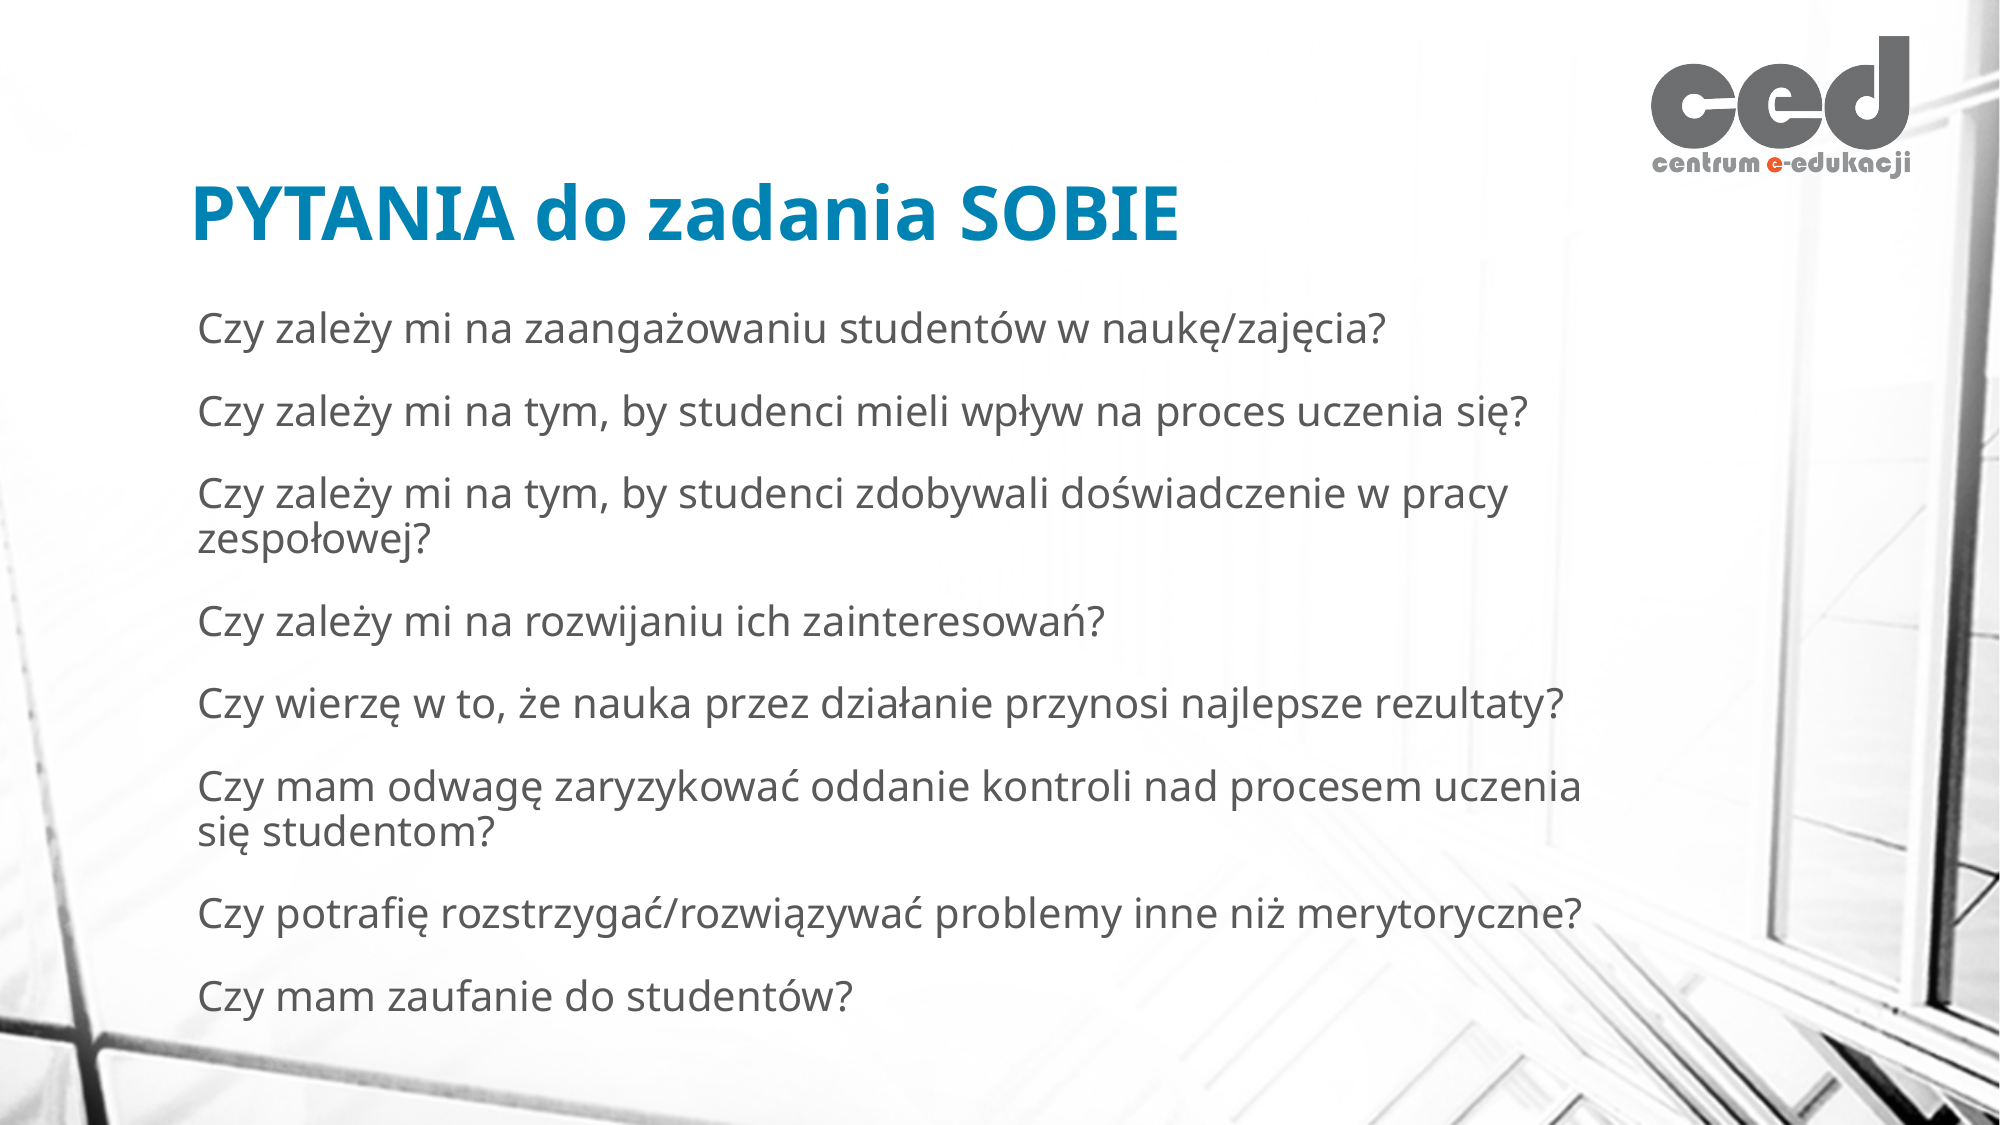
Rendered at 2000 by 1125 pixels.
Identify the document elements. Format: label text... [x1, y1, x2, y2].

picture [0, 0, 2000, 1125]
list Czy zależy mi na zaangażowaniu studentów w naukę/zajęcia? Czy zależy mi na tym, by studenci mieli wpływ na proces uczenia się? Czy zależy mi na tym, by studenci zdobywali doświadczenie w pracy zespołowej? Czy zależy mi na rozwijaniu ich zainteresowań? Czy wierzę w to, że nauka przez działanie przynosi najlepsze rezultaty? Czy mam odwagę zaryzykować oddanie kontroli nad procesem uczenia się studentom? Czy potrafię rozstrzygać/rozwiązywać problemy inne niż merytoryczne? Czy mam zaufanie do studentów? [174, 299, 1600, 1038]
title PYTANIA do zadania SOBIE [174, 87, 1600, 263]
